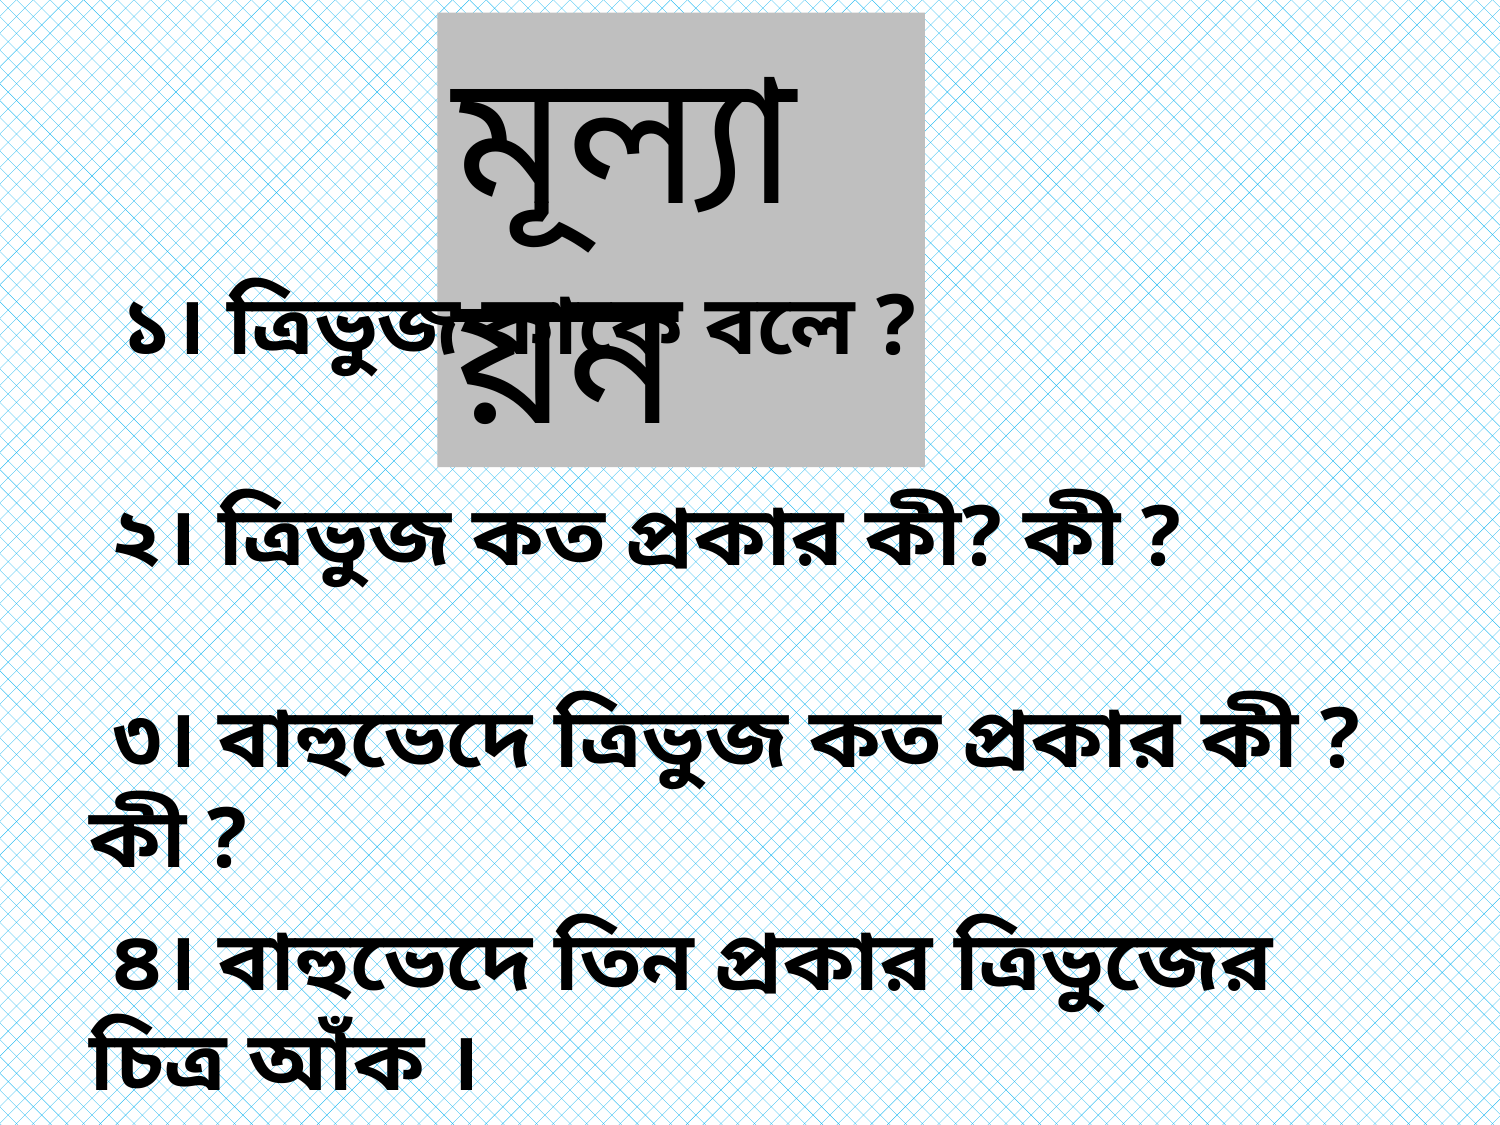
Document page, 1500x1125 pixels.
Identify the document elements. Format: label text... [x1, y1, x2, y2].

text_box ৩। বাহুভেদে ত্রিভুজ কত প্রকার কী ? কী ? [74, 676, 1413, 892]
text_box ১। ত্রিভুজ কাকে বলে ? [62, 264, 1400, 379]
picture [0, 0, 1500, 1125]
text_box ৪। বাহুভেদে তিন প্রকার ত্রিভুজের চিত্র আঁক । [74, 899, 1413, 1115]
text_box মূল্যায়ন [437, 379, 925, 468]
text_box মূল্যায়ন [437, 12, 925, 264]
text_box ২। ত্রিভুজ কত প্রকার কী? কী ? [74, 474, 1413, 590]
